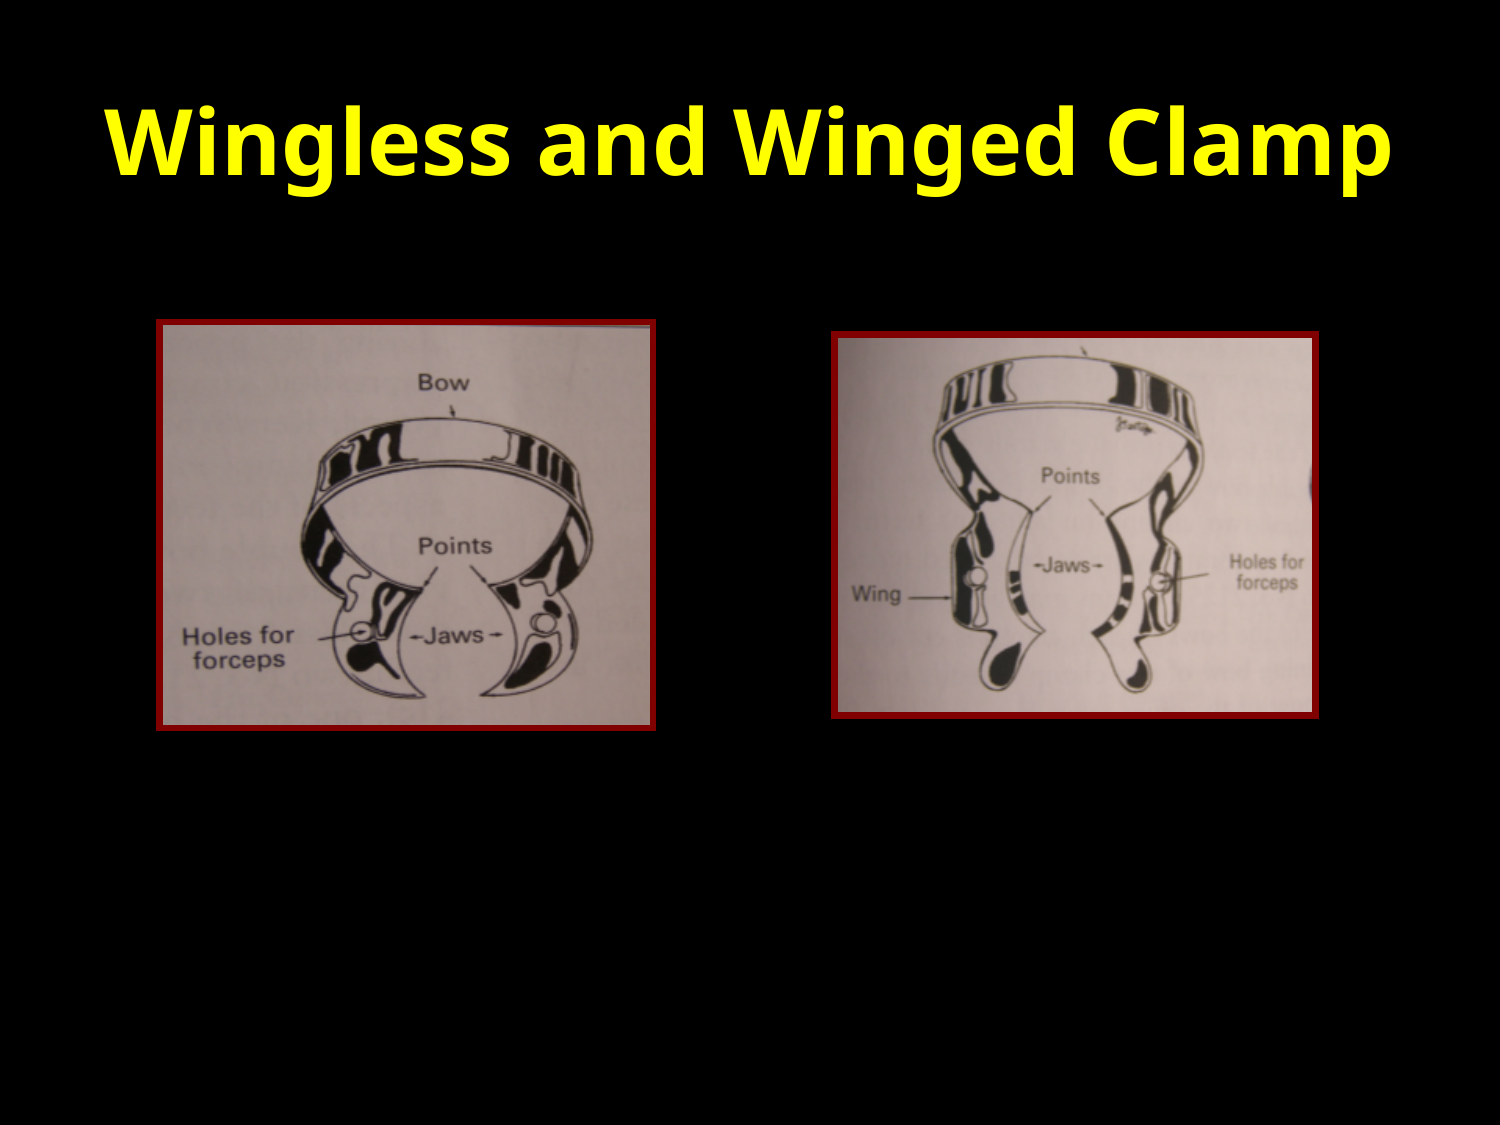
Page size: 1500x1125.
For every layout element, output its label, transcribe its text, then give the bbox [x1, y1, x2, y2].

title Wingless and Winged Clamp [75, 45, 1425, 233]
picture [162, 324, 651, 726]
picture [837, 337, 1313, 713]
